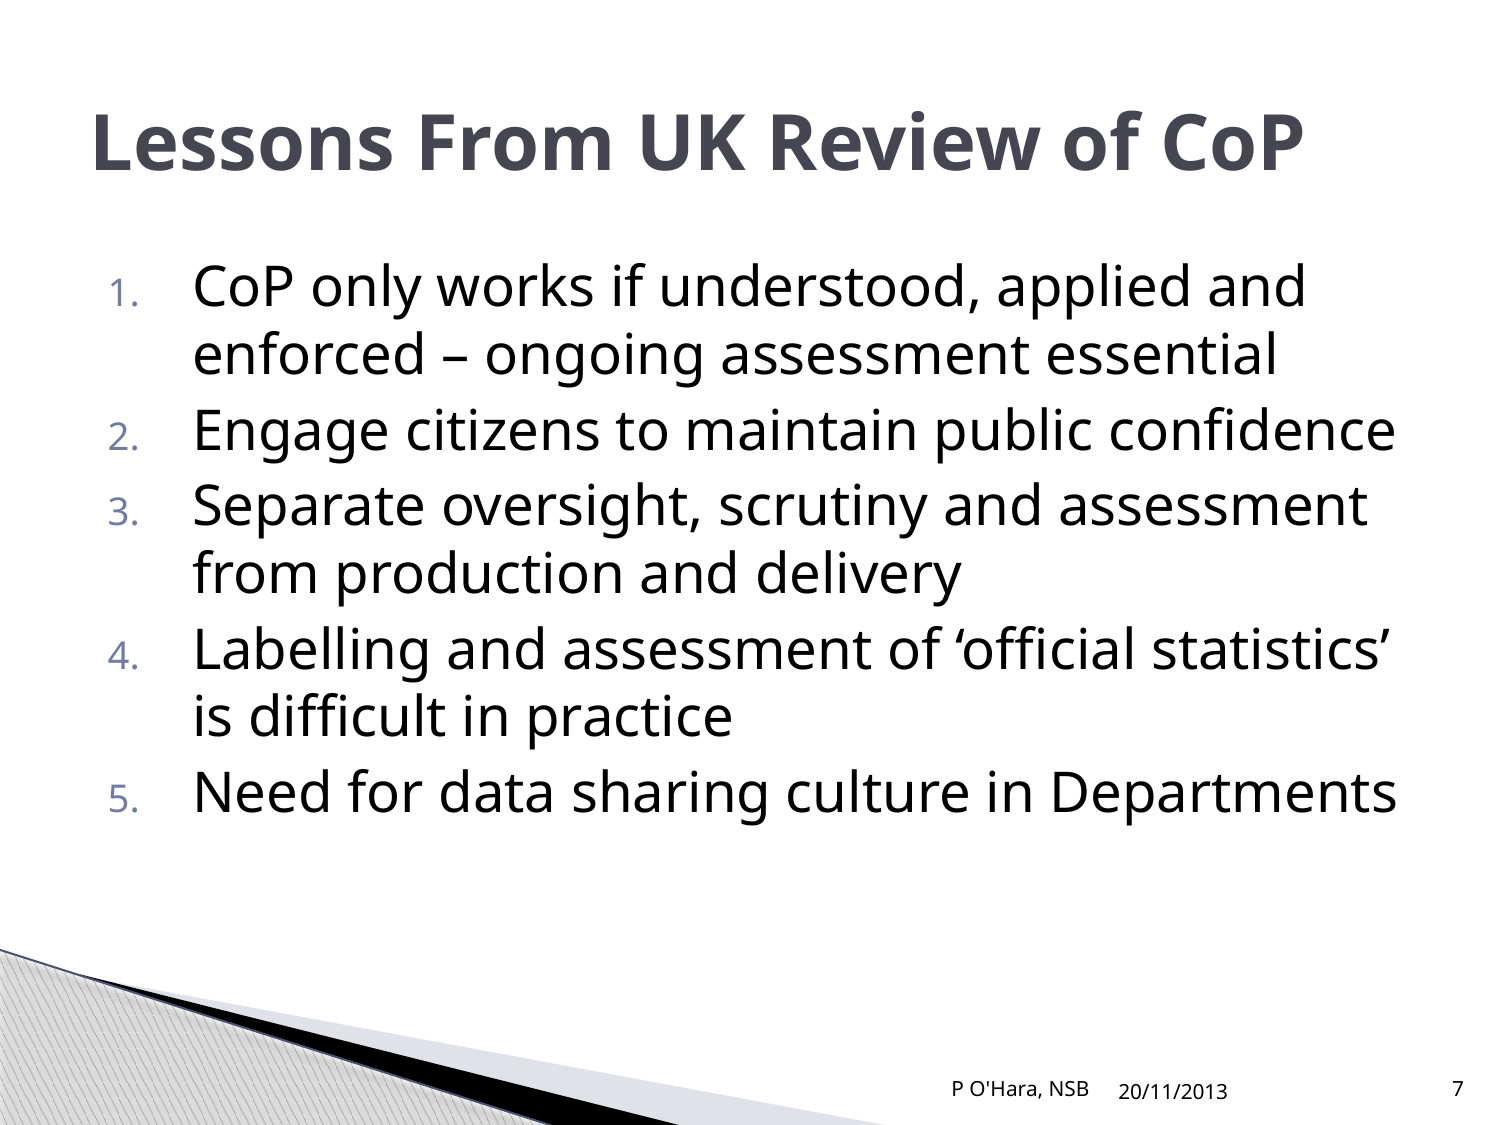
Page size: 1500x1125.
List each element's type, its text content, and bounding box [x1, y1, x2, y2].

title Lessons From UK Review of CoP [75, 45, 1425, 233]
slide_number 7 [1418, 1051, 1479, 1112]
footer P O'Hara, NSB [718, 1051, 1105, 1112]
list CoP only works if understood, applied and enforced – ongoing assessment essential Engage citizens to maintain public confidence Separate oversight, scrutiny and assessment from production and delivery Labelling and assessment of ‘official statistics’ is difficult in practice Need for data sharing culture in Departments [75, 243, 1425, 986]
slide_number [1105, 1051, 1418, 1112]
